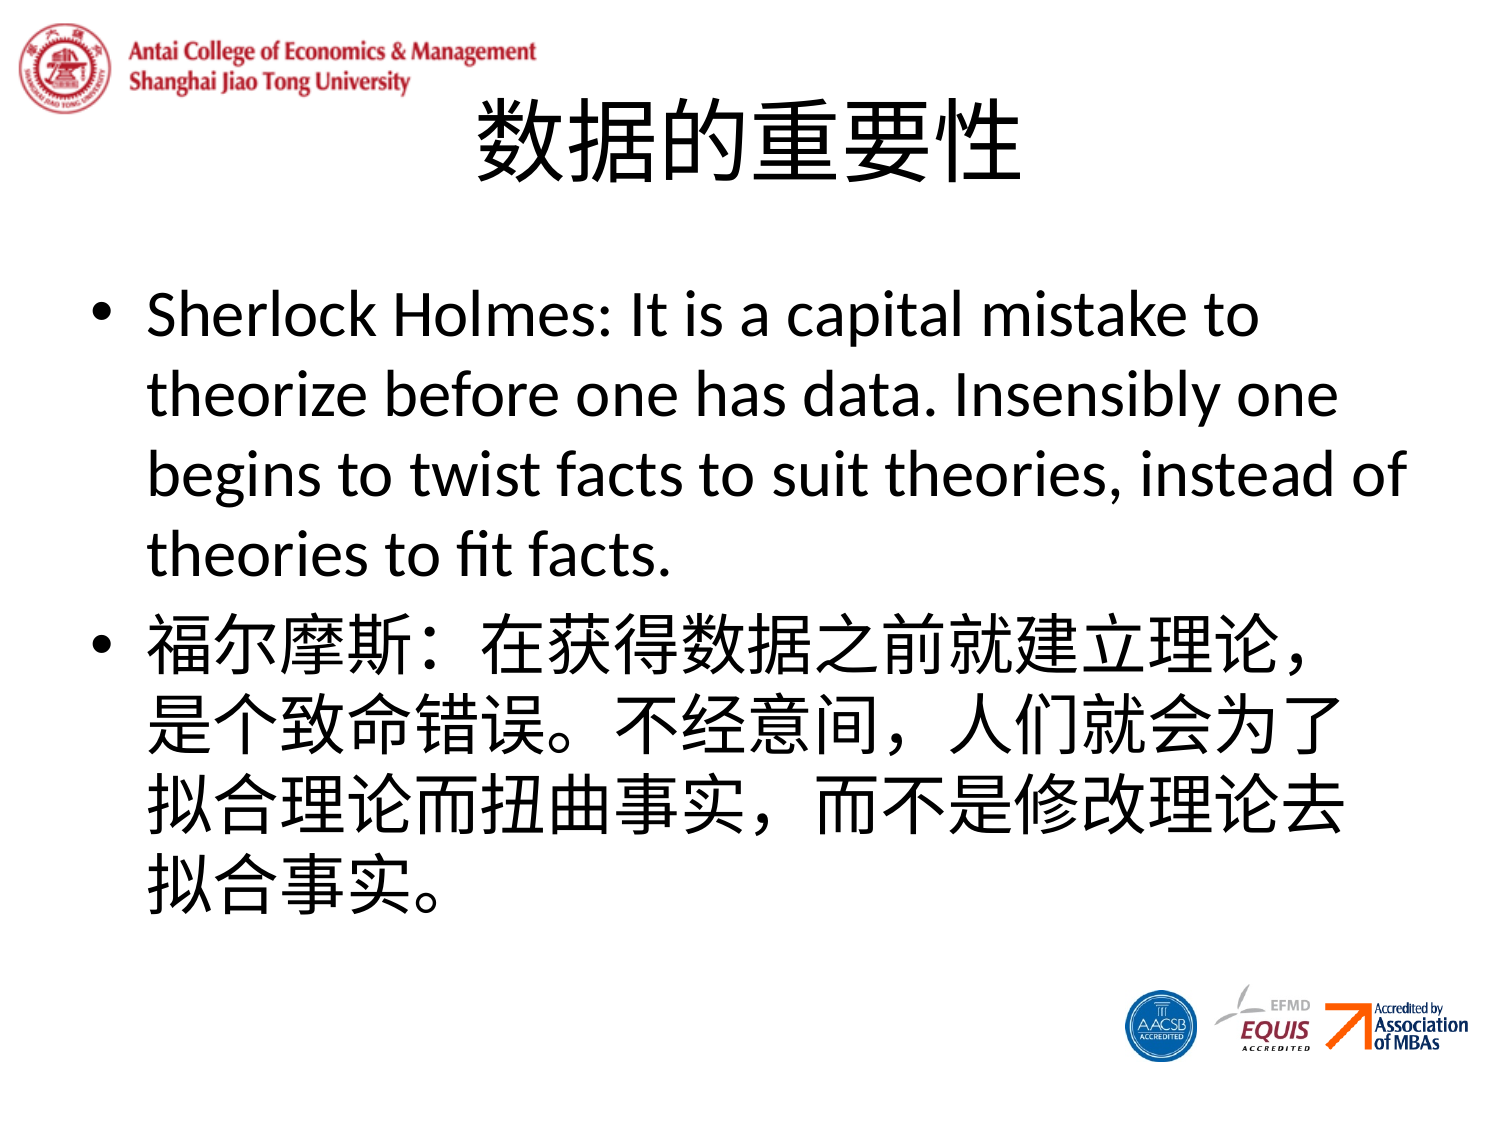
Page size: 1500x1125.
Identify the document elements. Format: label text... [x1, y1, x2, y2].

list Sherlock Holmes: It is a capital mistake to theorize before one has data. Insensibly one begins to twist facts to suit theories, instead of theories to fit facts. 福尔摩斯：在获得数据之前就建立理论，是个致命错误。不经意间，人们就会为了拟合理论而扭曲事实，而不是修改理论去拟合事实。 [75, 262, 1425, 1005]
picture [2, 19, 548, 119]
picture [1125, 1005, 1197, 1062]
title 数据的重要性 [75, 45, 1425, 233]
picture [1214, 1005, 1310, 1051]
picture [1325, 1002, 1468, 1050]
